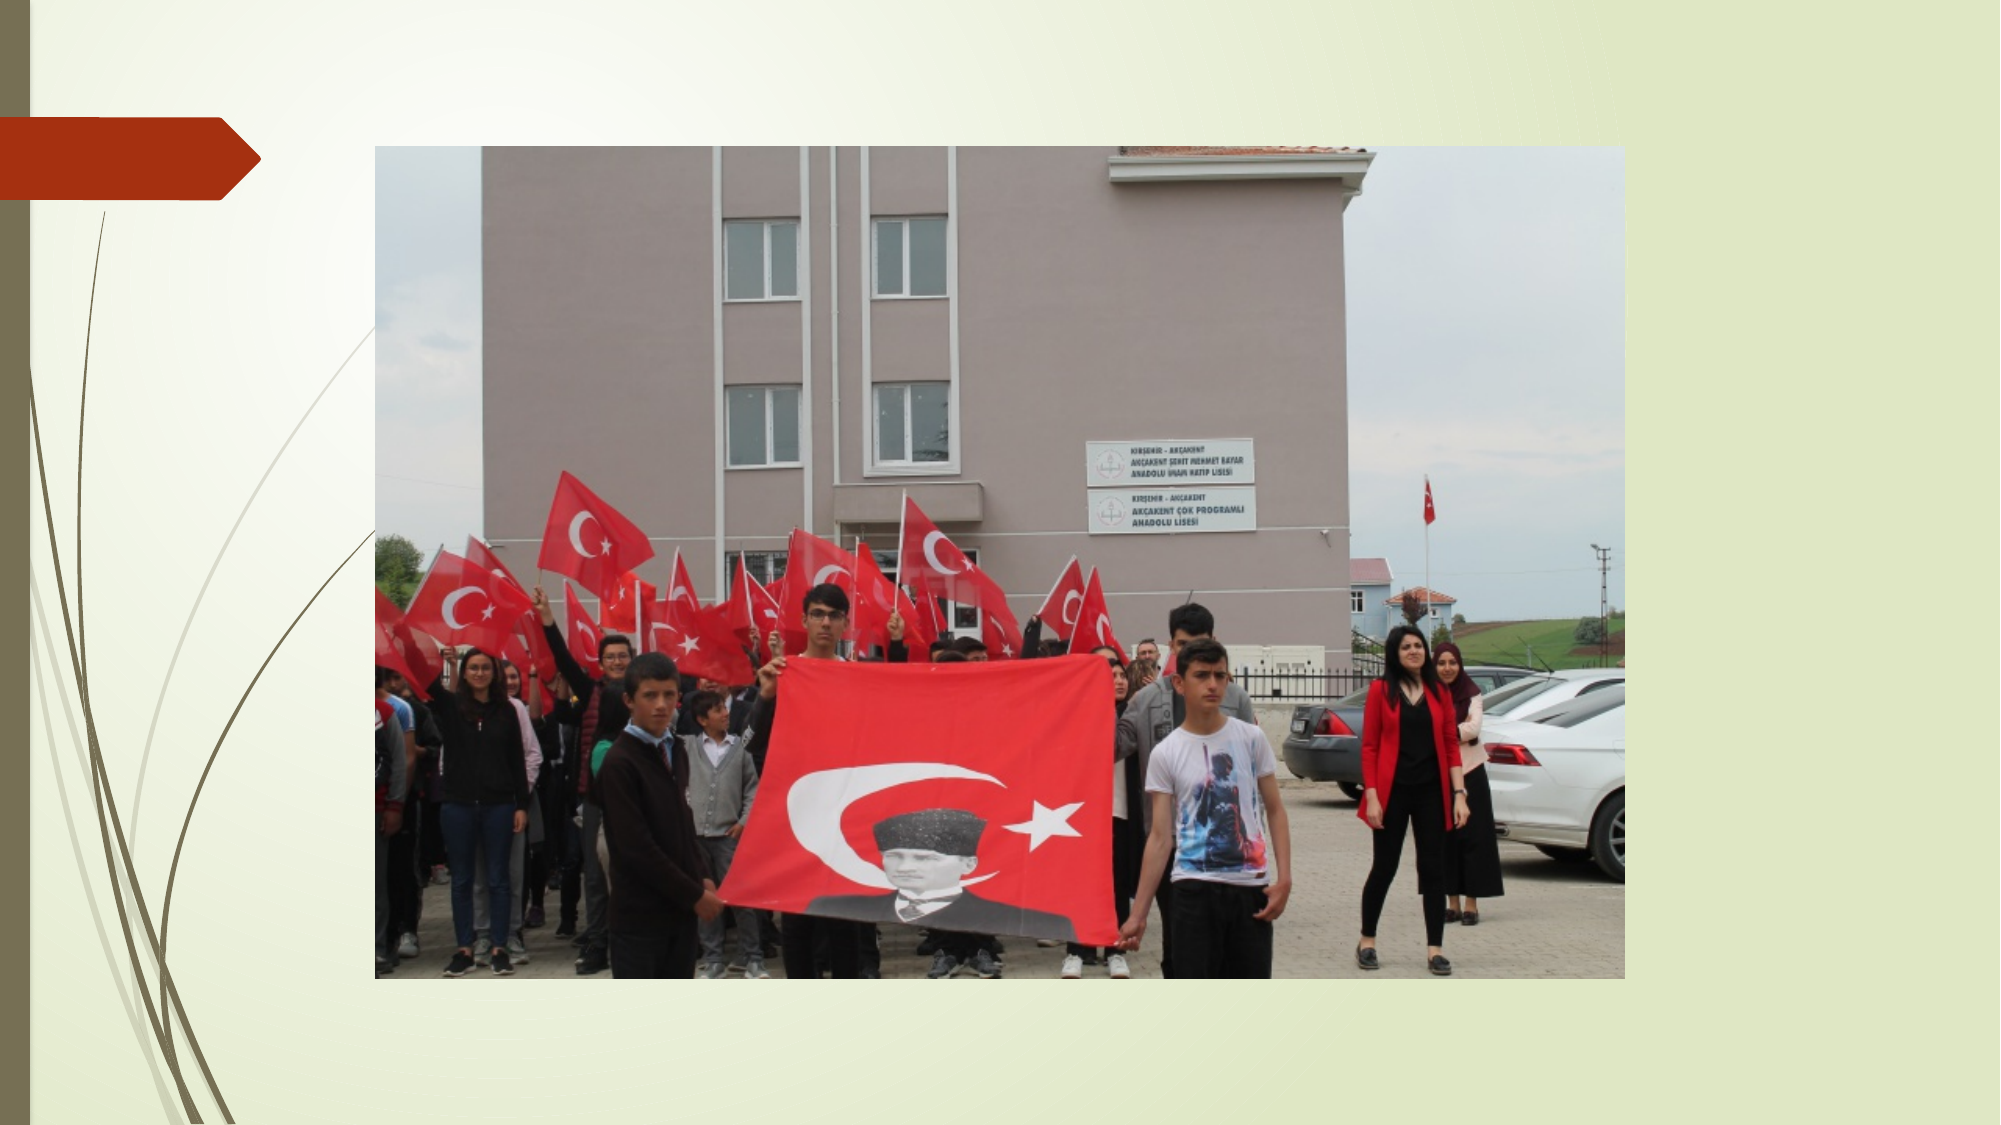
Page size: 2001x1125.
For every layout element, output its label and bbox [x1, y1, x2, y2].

picture [374, 145, 1626, 980]
